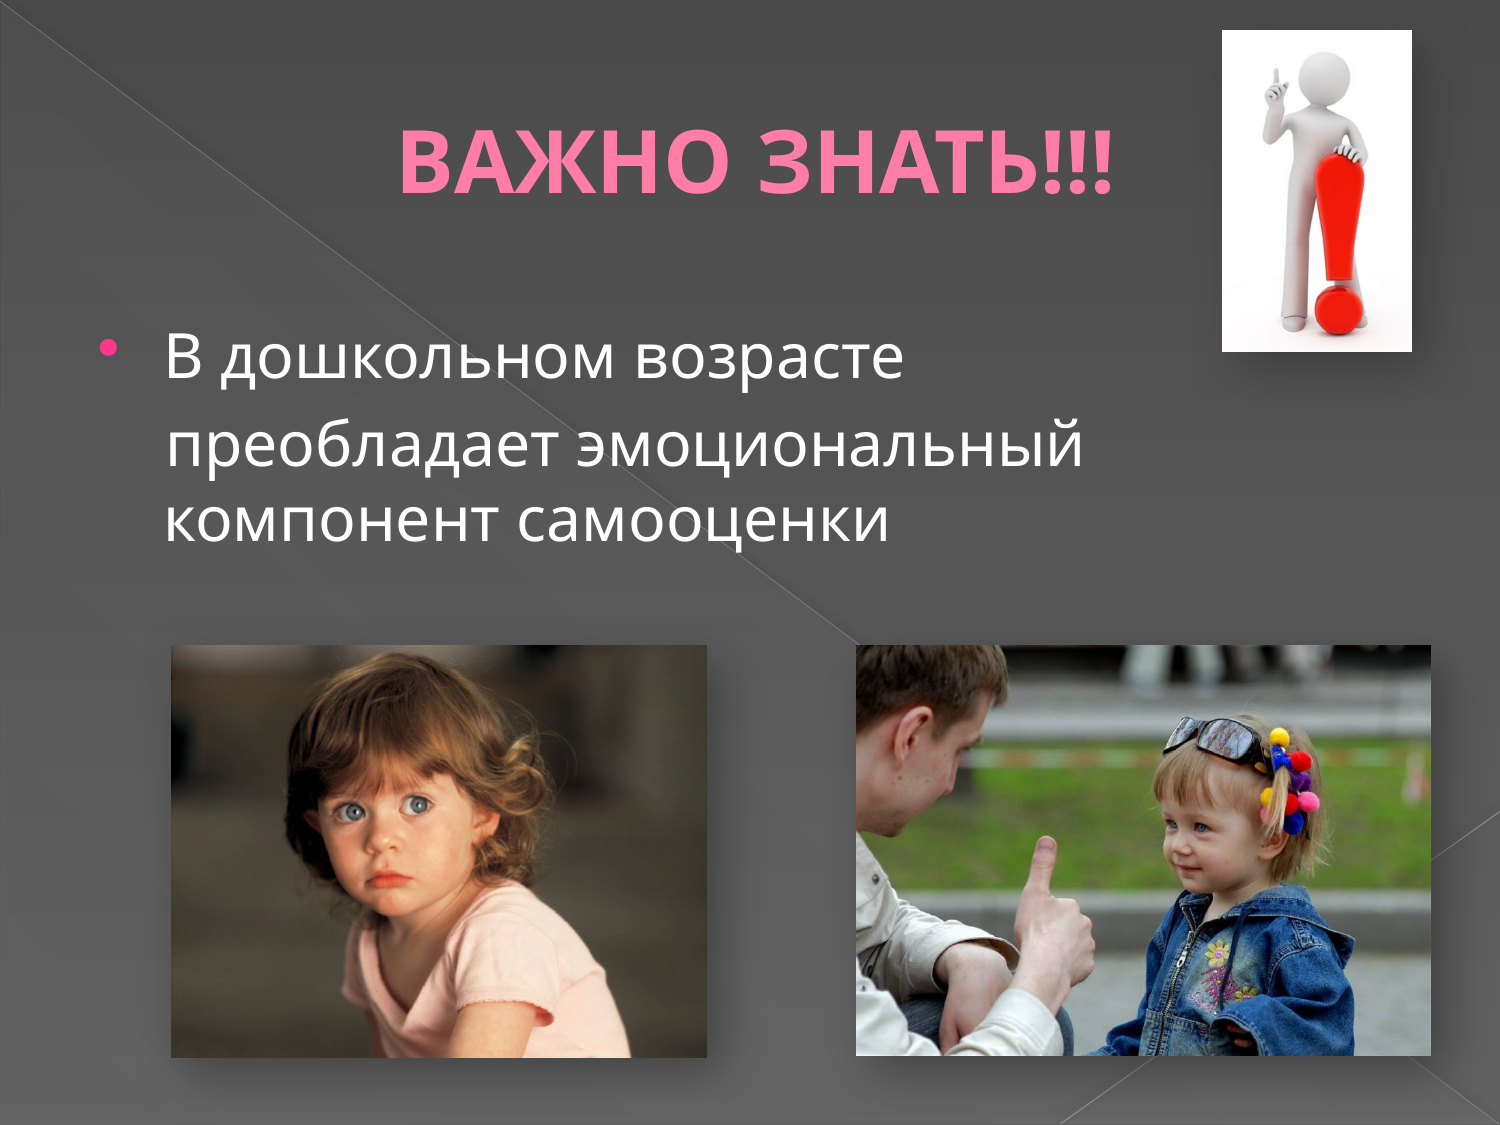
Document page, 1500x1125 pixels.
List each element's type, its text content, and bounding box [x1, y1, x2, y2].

title ВАЖНО ЗНАТЬ!!! [301, 43, 1210, 274]
picture [1222, 30, 1412, 352]
list В дошкольном возрасте преобладает эмоциональный компонент самооценки [75, 308, 1425, 1059]
picture [170, 644, 707, 1058]
picture [856, 644, 1431, 1056]
